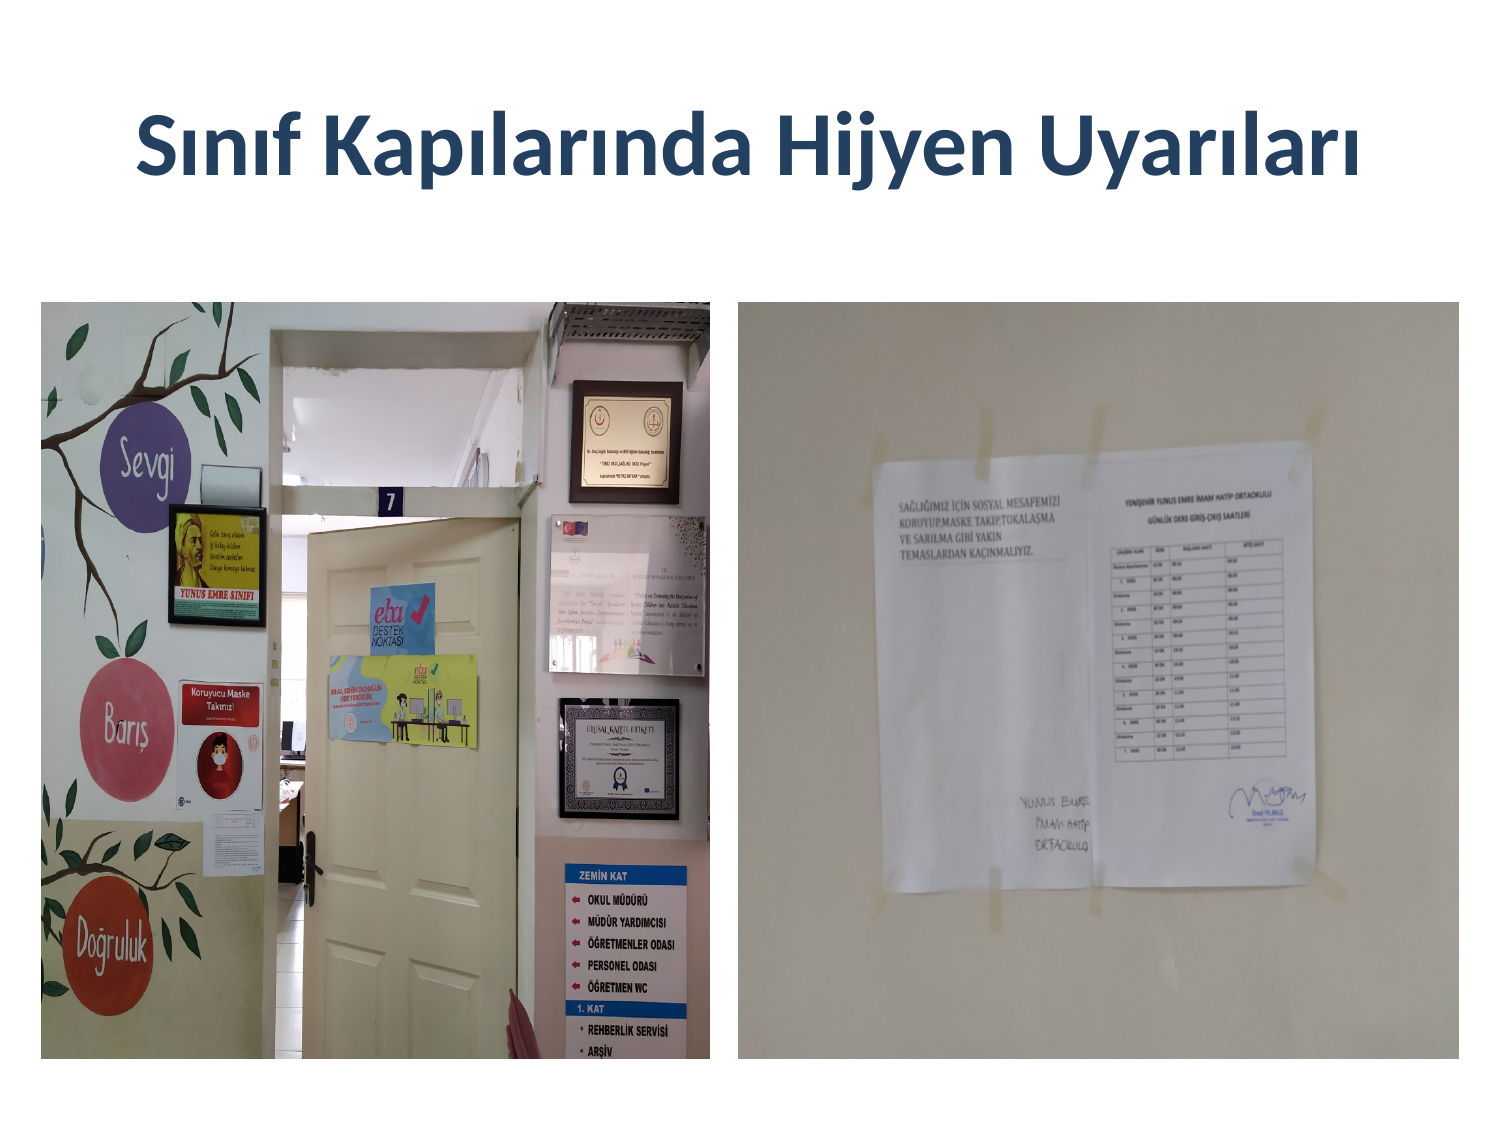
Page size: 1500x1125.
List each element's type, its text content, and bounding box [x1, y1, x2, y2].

title Sınıf Kapılarında Hijyen Uyarıları [75, 45, 1425, 233]
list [41, 302, 711, 1059]
picture [737, 302, 1459, 1059]
